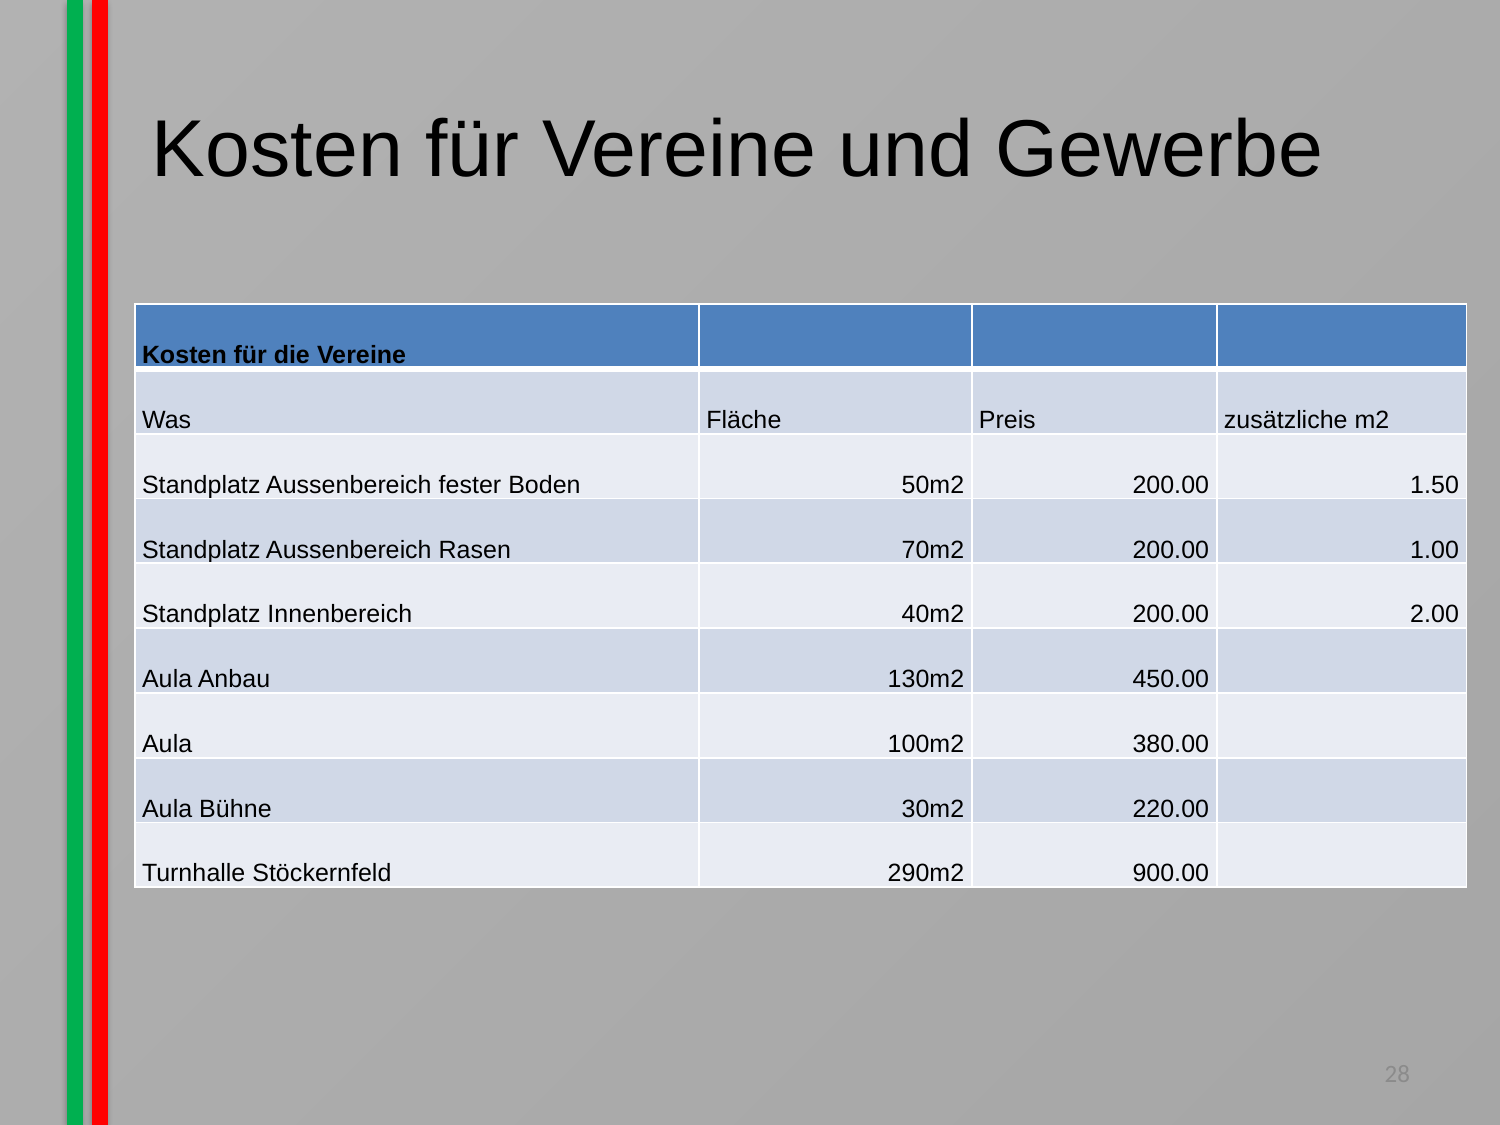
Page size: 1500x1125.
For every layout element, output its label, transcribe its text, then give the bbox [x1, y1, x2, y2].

table_cell [1218, 629, 1466, 692]
table_cell 200.00 [973, 564, 1216, 627]
table_header [973, 305, 1216, 366]
table_cell 1.00 [1218, 499, 1466, 562]
table_header Kosten für die Vereine [136, 305, 698, 366]
table_cell [1218, 823, 1466, 886]
table_cell 200.00 [973, 435, 1216, 498]
table_cell Standplatz Aussenbereich Rasen [136, 499, 698, 562]
table_cell Aula [136, 694, 698, 757]
table_cell 100m2 [700, 694, 971, 757]
table_cell 380.00 [973, 694, 1216, 757]
table_cell Fläche [700, 372, 971, 433]
title Kosten für Vereine und Gewerbe [111, 50, 1425, 238]
table_cell Standplatz Aussenbereich fester Boden [136, 435, 698, 498]
table_cell Turnhalle Stöckernfeld [136, 823, 698, 886]
table_cell 130m2 [700, 629, 971, 692]
table_cell 30m2 [700, 759, 971, 822]
table_cell [1218, 759, 1466, 822]
table_cell Standplatz Innenbereich [136, 564, 698, 627]
table_cell 900.00 [973, 823, 1216, 886]
table_cell 50m2 [700, 435, 971, 498]
table_cell 450.00 [973, 629, 1216, 692]
table_cell Aula Bühne [136, 759, 698, 822]
table_header [1218, 305, 1466, 366]
table_cell 200.00 [973, 499, 1216, 562]
table_cell [1218, 694, 1466, 757]
table_cell Preis [973, 372, 1216, 433]
table_cell 2.00 [1218, 564, 1466, 627]
slide_number 28 [1074, 1042, 1425, 1103]
table_cell 1.50 [1218, 435, 1466, 498]
table_cell 220.00 [973, 759, 1216, 822]
table_cell Aula Anbau [136, 629, 698, 692]
table_cell zusätzliche m2 [1218, 372, 1466, 433]
table_cell Was [136, 372, 698, 433]
table_cell 70m2 [700, 499, 971, 562]
table_cell 290m2 [700, 823, 971, 886]
table_header [700, 305, 971, 366]
table_cell 40m2 [700, 564, 971, 627]
